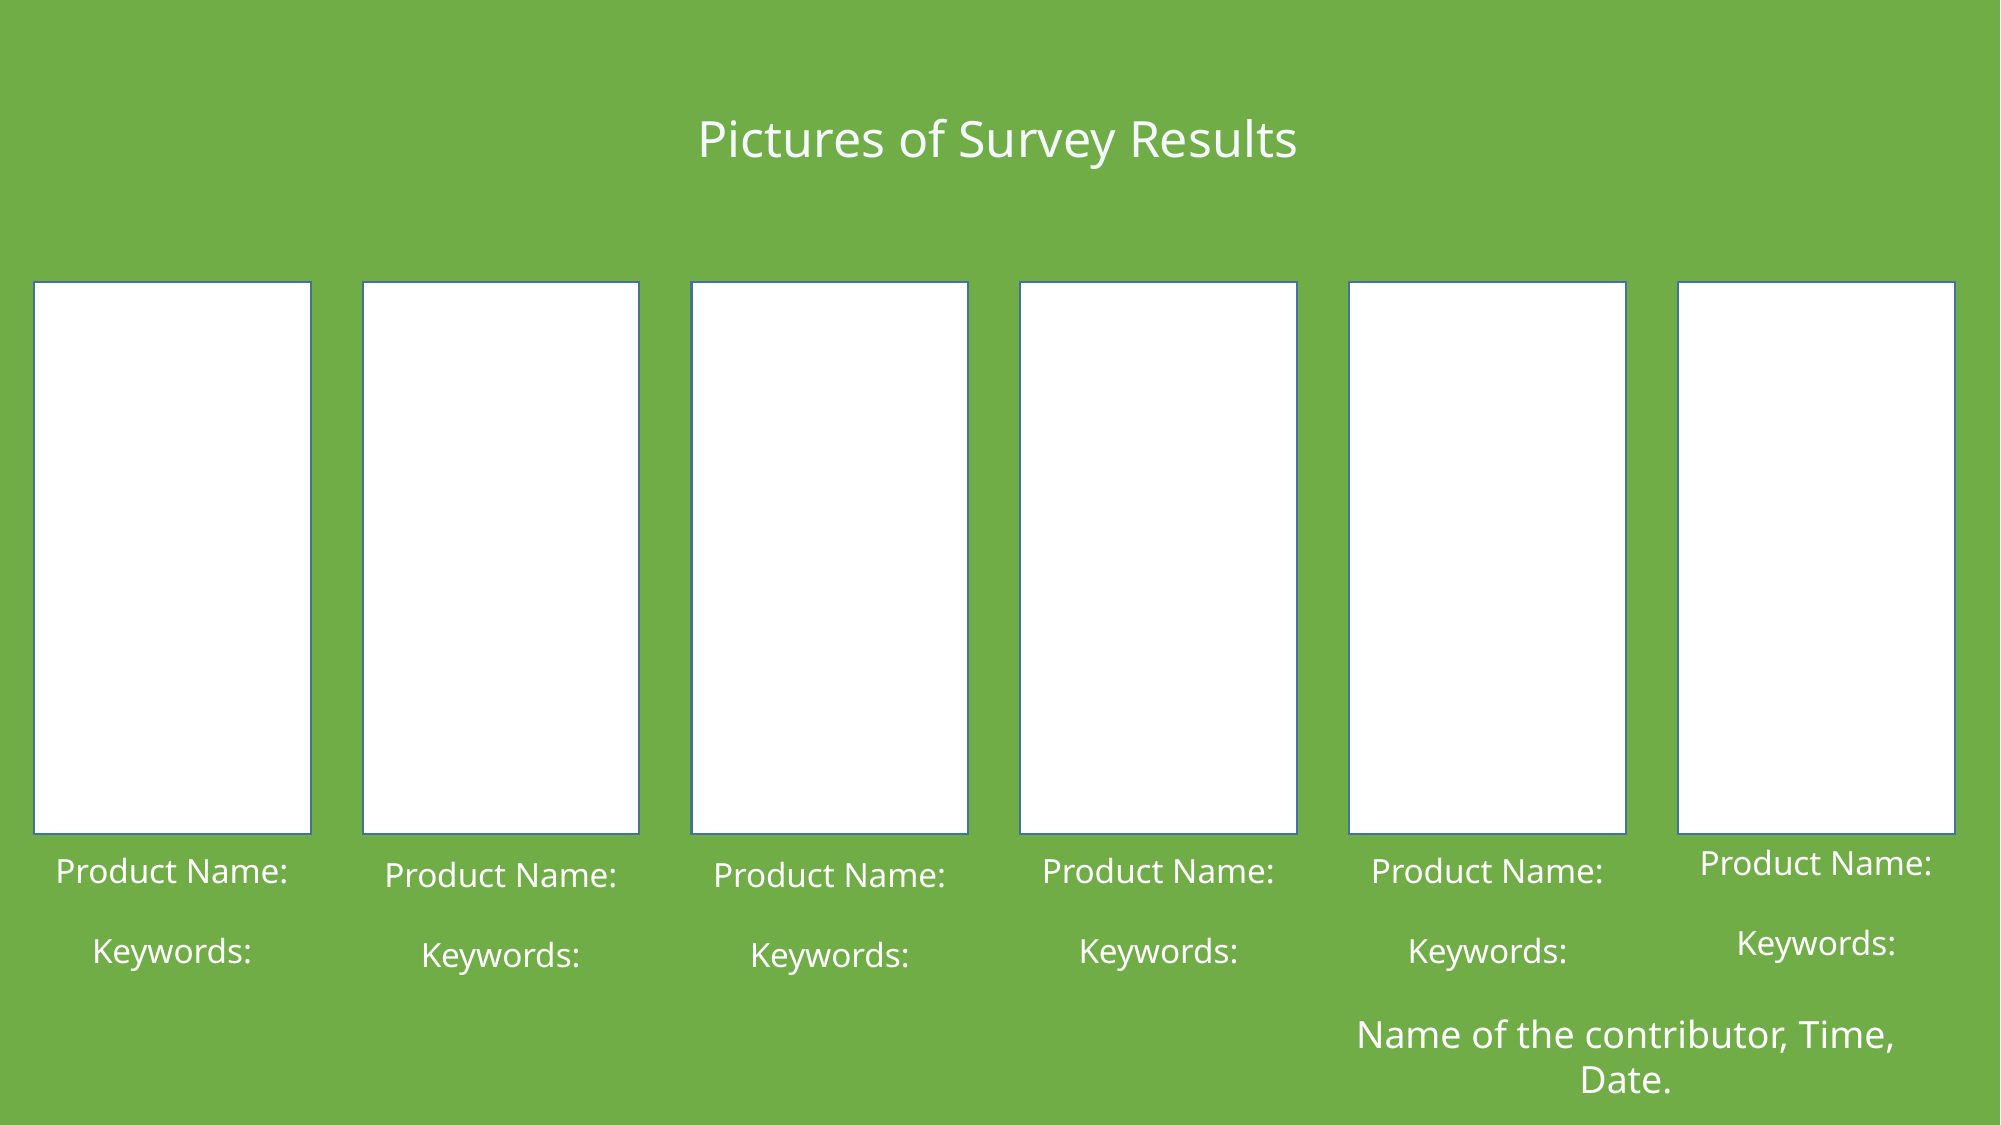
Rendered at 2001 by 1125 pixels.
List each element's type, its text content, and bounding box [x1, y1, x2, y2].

text_box Product Name: Keywords: [369, 846, 633, 1062]
text_box Product Name: Keywords: [698, 846, 962, 1062]
text_box [33, 281, 312, 835]
text_box Pictures of Survey Results [682, 100, 1314, 175]
text_box [1019, 281, 1298, 835]
text_box [1677, 281, 1956, 835]
text_box [1348, 281, 1627, 835]
text_box Name of the contributor, Time, Date. [1326, 1003, 1926, 1109]
text_box Product Name: Keywords: [1027, 842, 1291, 1058]
text_box Product Name: Keywords: [40, 842, 304, 1058]
text_box Product Name: Keywords: [1684, 834, 1948, 1050]
text_box [362, 281, 640, 835]
text_box [690, 281, 969, 835]
text_box Product Name: Keywords: [1356, 842, 1619, 1058]
